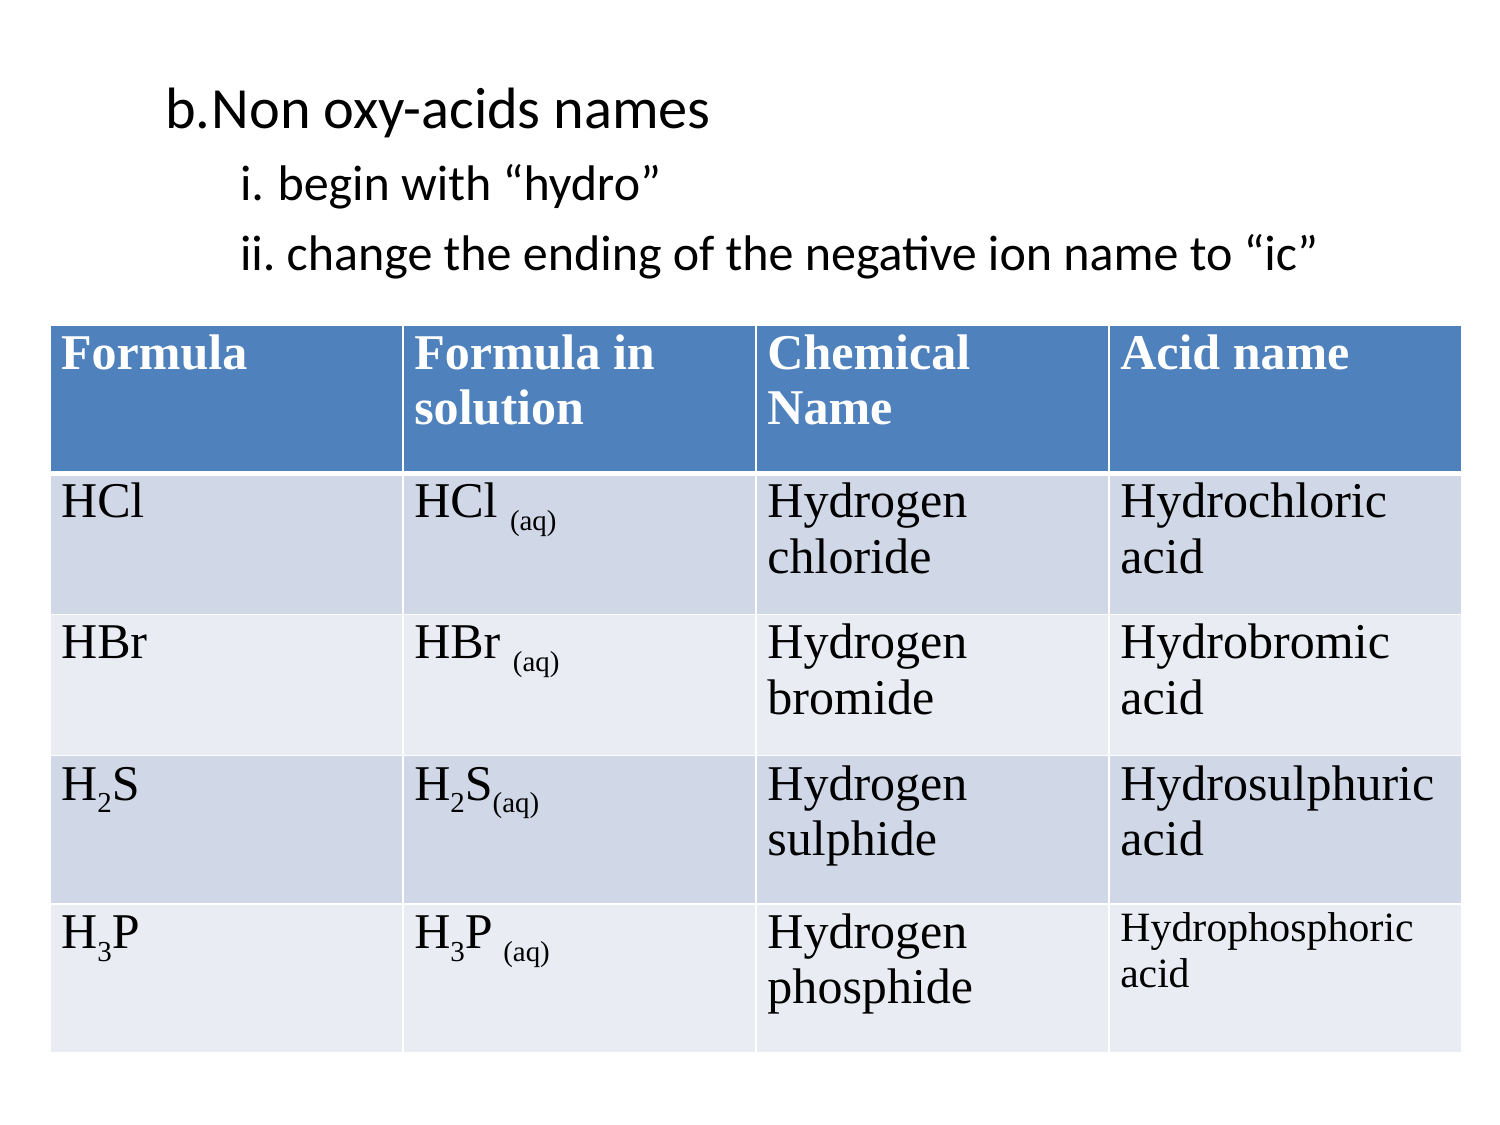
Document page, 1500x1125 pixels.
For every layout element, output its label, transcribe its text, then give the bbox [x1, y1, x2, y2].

table_cell HBr [51, 615, 402, 755]
table_cell Hydrobromic acid [1110, 615, 1461, 755]
table_cell H3P (aq) [404, 905, 755, 1052]
table_cell Hydrophosphoric acid [1110, 905, 1461, 1052]
table_cell HBr (aq) [404, 615, 755, 755]
list b. Non oxy-acids names i. begin with “hydro” ii. change the ending of the negative ion name to “ic” [75, 62, 1425, 300]
table_cell Hydrogen sulphide [757, 756, 1108, 903]
table_header Formula in solution [404, 326, 755, 471]
table_cell H2S [51, 756, 402, 903]
table_cell H3P [51, 905, 402, 1052]
table_cell Hydrogen phosphide [757, 905, 1108, 1052]
table_cell Hydrogen chloride [757, 476, 1108, 614]
table_cell HCl (aq) [404, 476, 755, 614]
table_cell Hydrosulphuric acid [1110, 756, 1461, 903]
table_cell HCl [51, 476, 402, 614]
table_cell Hydrogen bromide [757, 615, 1108, 755]
table_cell Hydrochloric acid [1110, 476, 1461, 614]
table_header Acid name [1110, 326, 1461, 471]
table_cell H2S(aq) [404, 756, 755, 903]
table_header Chemical Name [757, 326, 1108, 471]
table_header Formula [51, 326, 402, 471]
